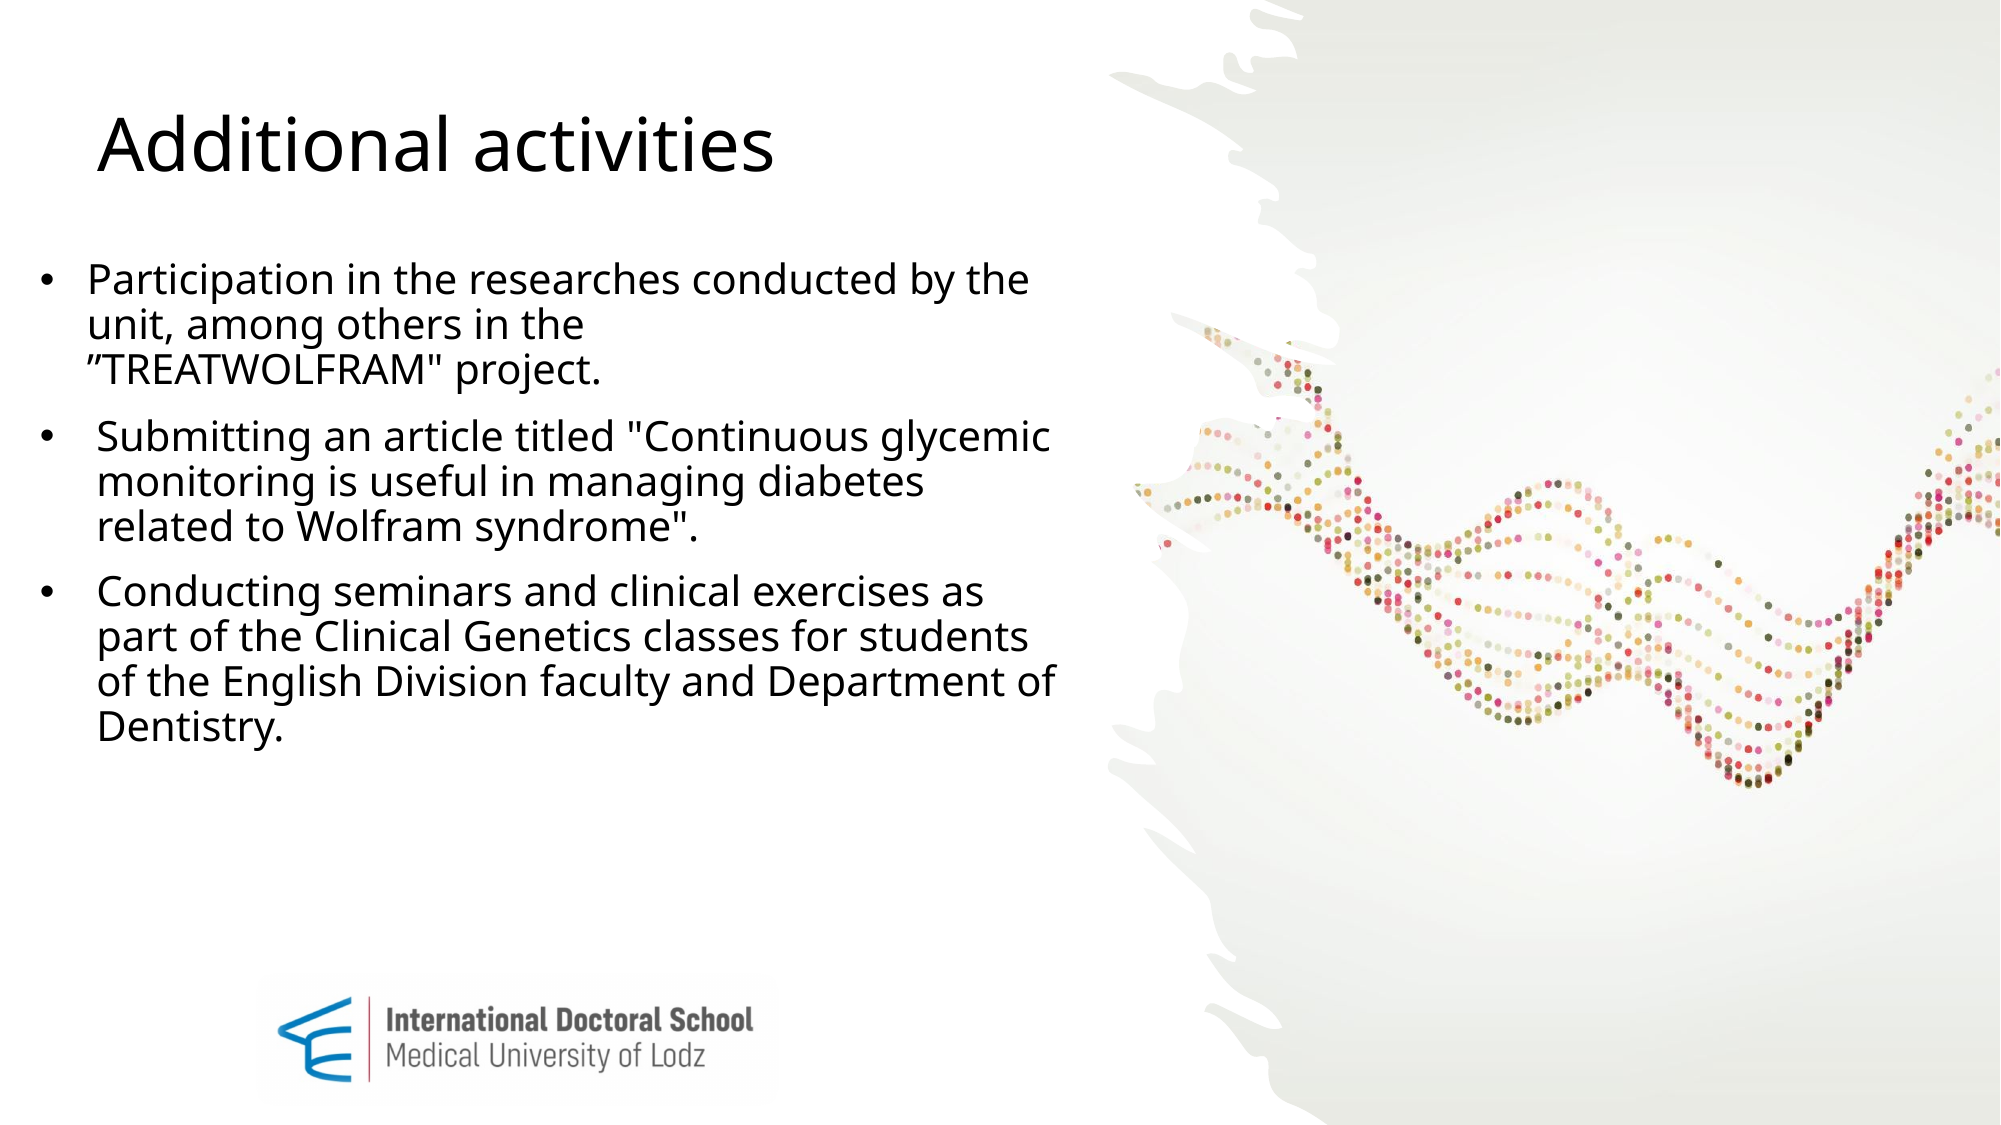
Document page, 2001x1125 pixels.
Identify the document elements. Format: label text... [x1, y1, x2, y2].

title Additional activities [82, 48, 841, 196]
picture [254, 972, 779, 1108]
picture [1107, 0, 2000, 1125]
subtitle Participation in the researches conducted by the unit, among others in the ”TREATWOLFRAM" project. Submitting an article titled "Continuous glycemic monitoring is useful in managing diabetes related to Wolfram syndrome". Conducting seminars and clinical exercises as part of the Clinical Genetics classes for students of the English Division faculty and Department of Dentistry. [25, 251, 1072, 813]
